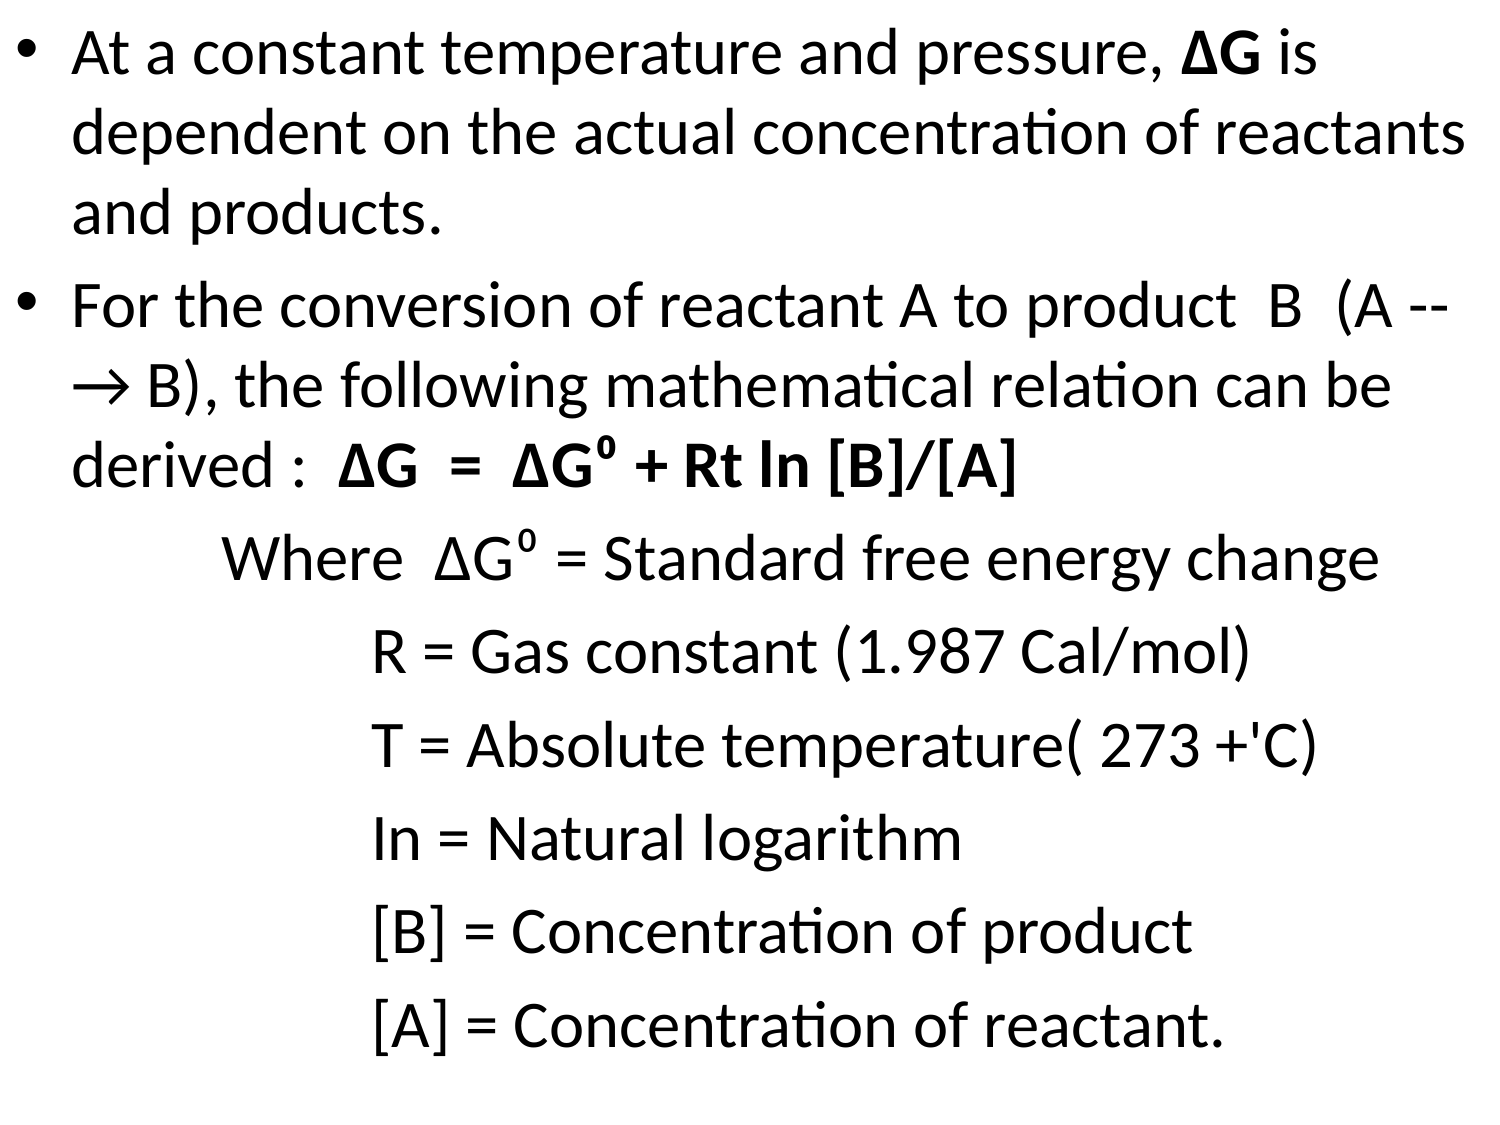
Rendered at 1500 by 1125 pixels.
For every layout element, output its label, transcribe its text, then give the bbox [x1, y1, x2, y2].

list At a constant temperature and pressure, ∆G is dependent on the actual concentration of reactants and products. For the conversion of reactant A to product B (A --→ B), the following mathematical relation can be derived : ∆G = ∆G⁰ + Rt ln [B]/[A] Where ∆G⁰ = Standard free energy change R = Gas constant (1.987 Cal/mol) T = Absolute temperature( 273 +'C) In = Natural logarithm [B] = Concentration of product [A] = Concentration of reactant. [0, 0, 1500, 1125]
